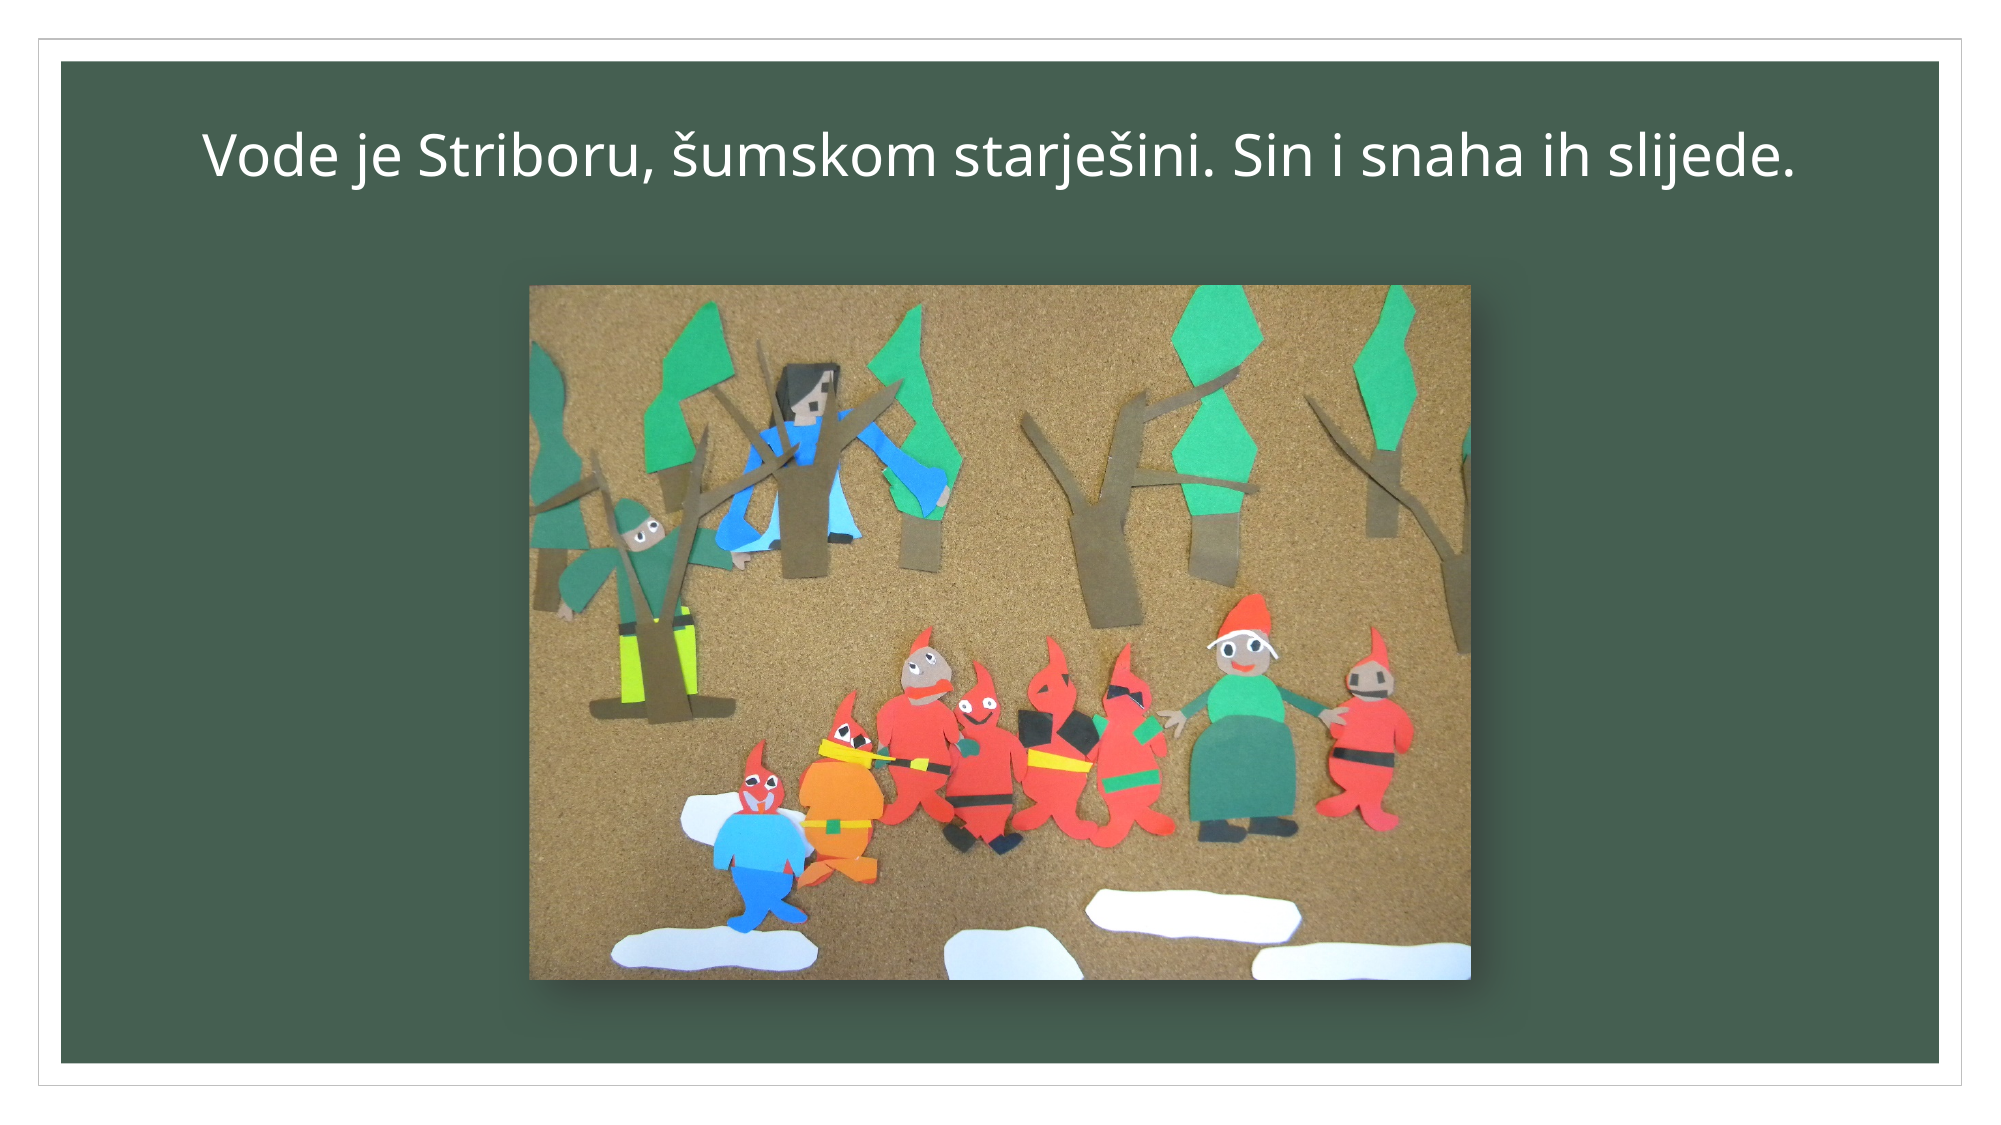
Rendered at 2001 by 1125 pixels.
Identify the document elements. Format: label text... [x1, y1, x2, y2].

picture [529, 285, 1471, 980]
title Vode je Striboru, šumskom starješini. Sin i snaha ih slijede. [174, 105, 1825, 210]
